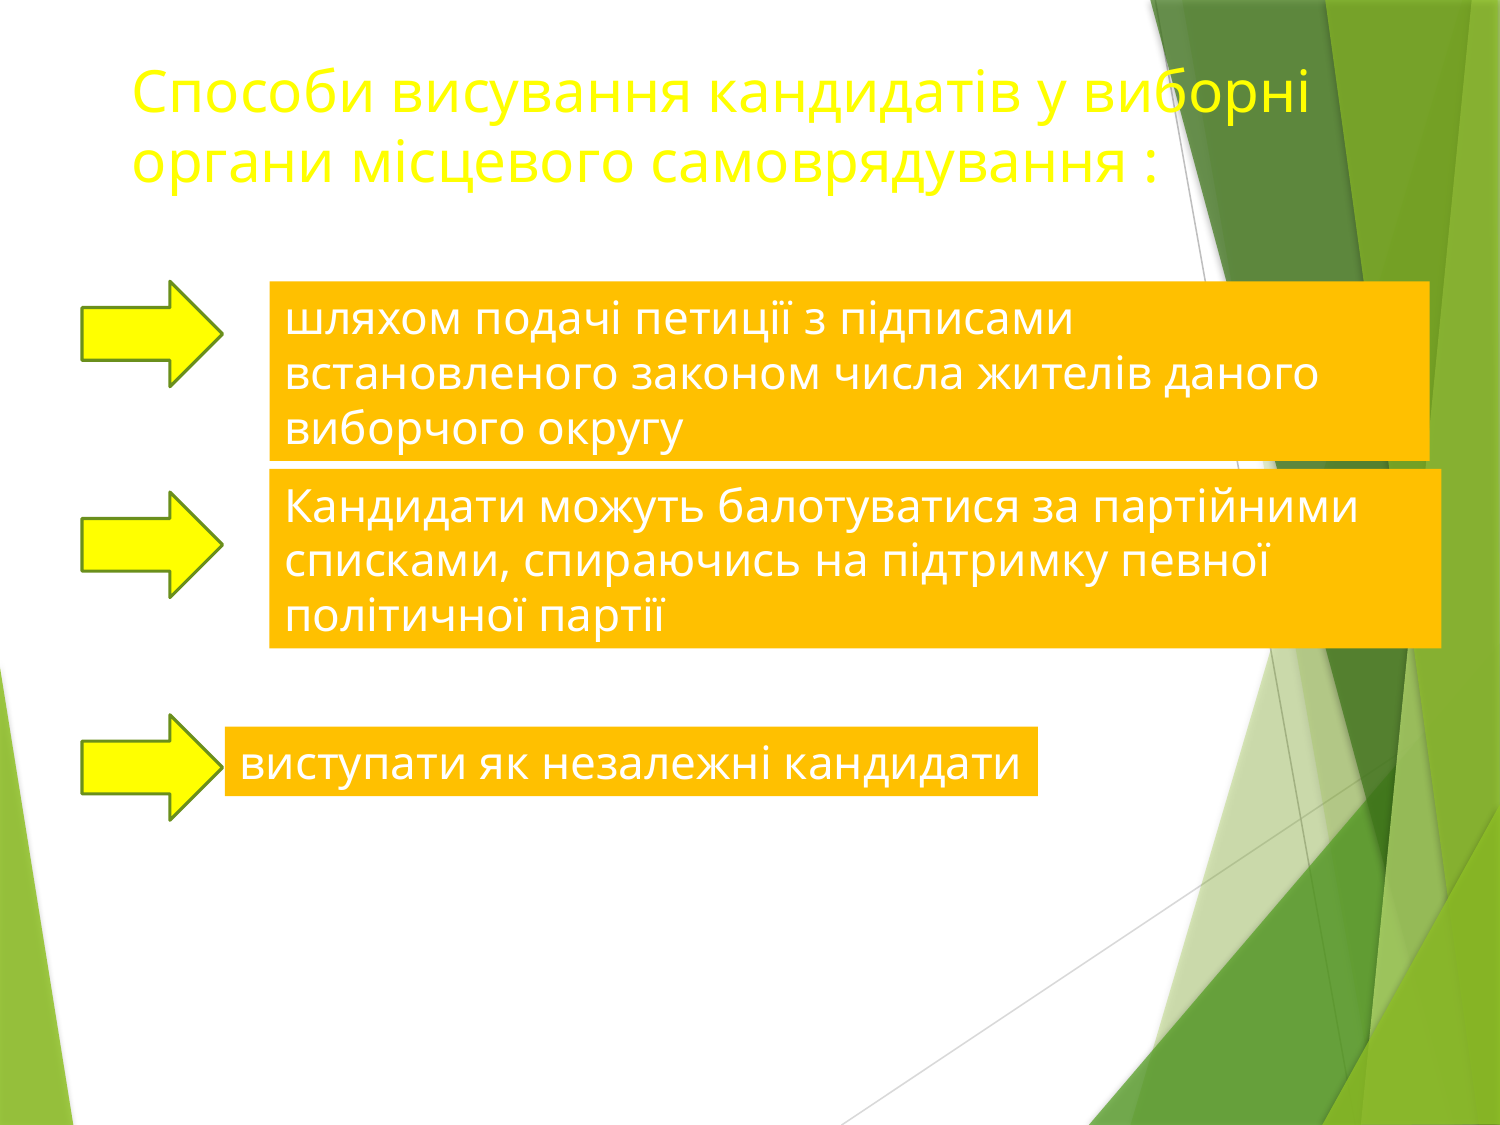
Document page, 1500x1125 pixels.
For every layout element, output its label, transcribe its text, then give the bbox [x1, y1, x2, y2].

text_box [80, 490, 224, 600]
text_box шляхом подачі петиції з підписами встановленого законом числа жителів даного виборчого округу [269, 281, 1430, 461]
text_box [80, 279, 224, 389]
text_box виступати як незалежні кандидати [224, 726, 1038, 797]
text_box [80, 713, 224, 822]
text_box Кандидати можуть балотуватися за партійними списками, спираючись на підтримку певної політичної партії [269, 468, 1442, 649]
text_box Способи висування кандидатів у виборні органи місцевого самоврядування : [117, 46, 1430, 202]
